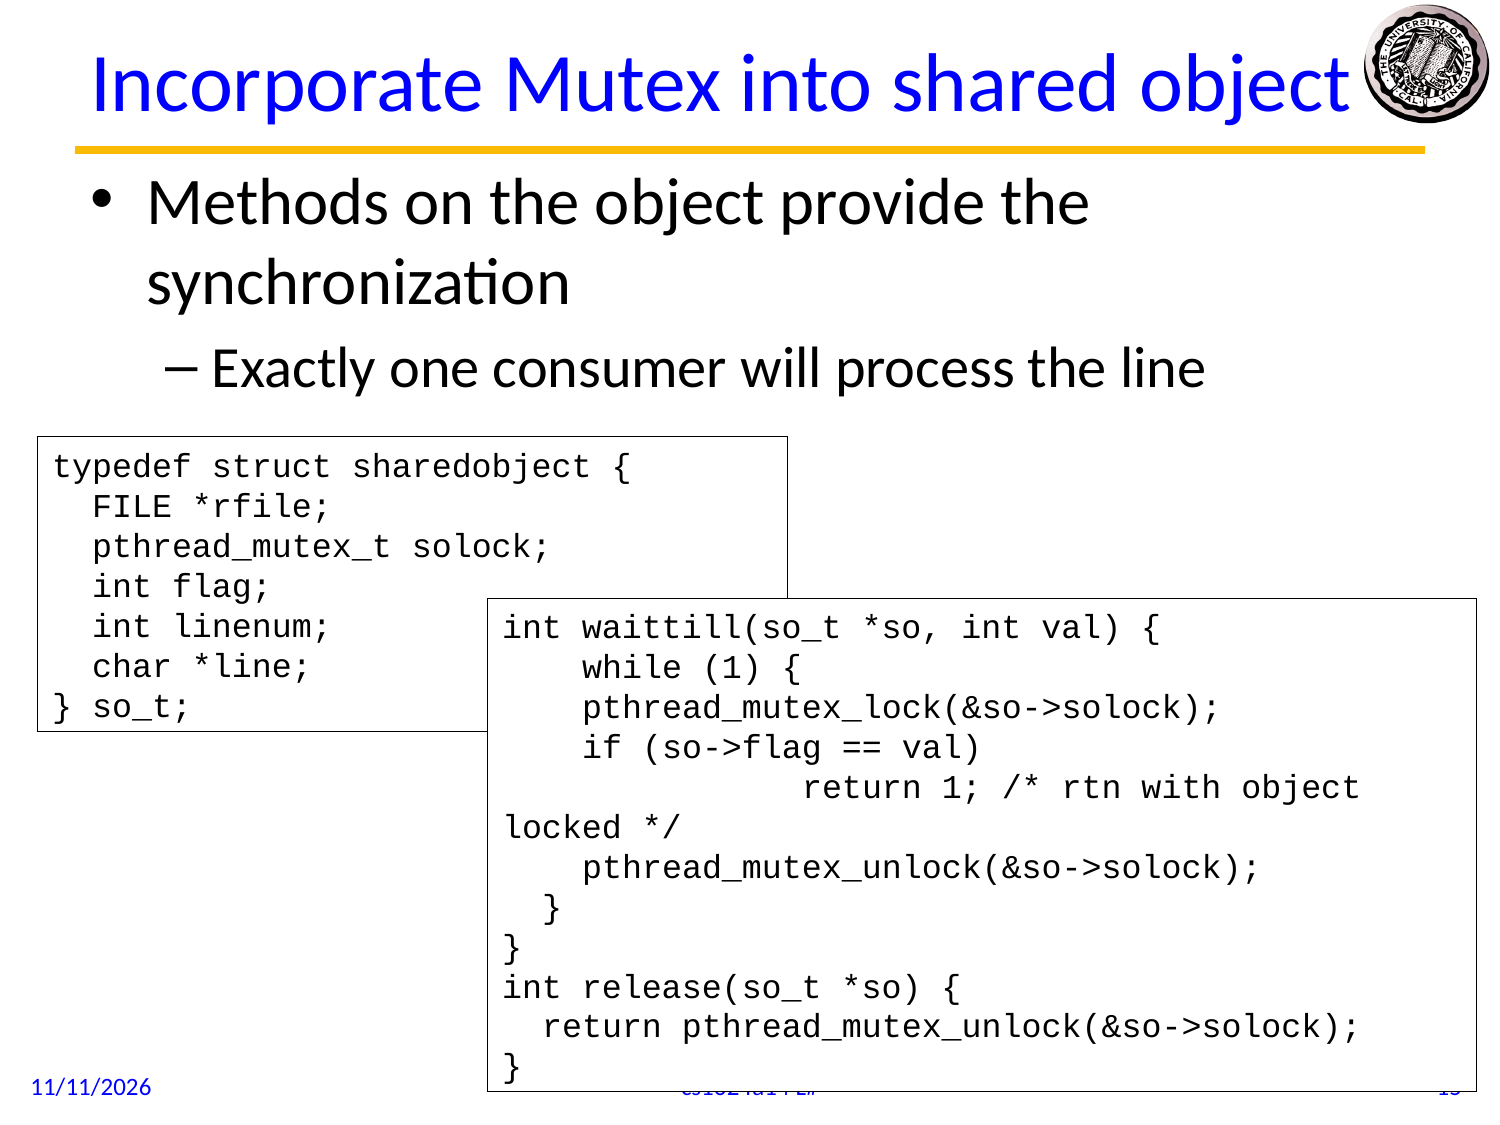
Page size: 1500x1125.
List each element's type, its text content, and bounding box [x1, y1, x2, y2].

text_box int waittill(so_t *so, int val) { while (1) { pthread_mutex_lock(&so->solock); if (so->flag == val) return 1; /* rtn with object locked */ pthread_mutex_unlock(&so->solock); } } int release(so_t *so) { return pthread_mutex_unlock(&so->solock); } [487, 598, 1477, 1092]
list Methods on the object provide the synchronization Exactly one consumer will process the line [75, 149, 1425, 432]
footer cs162 fa14 L# [512, 1092, 988, 1115]
text_box typedef struct sharedobject { FILE *rfile; pthread_mutex_t solock; int flag; int linenum; char *line; } so_t; [37, 436, 788, 732]
picture [1350, 0, 1500, 127]
title Incorporate Mutex into shared object [75, 6, 1425, 149]
slide_number 15 [1127, 1055, 1478, 1115]
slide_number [15, 1055, 366, 1115]
